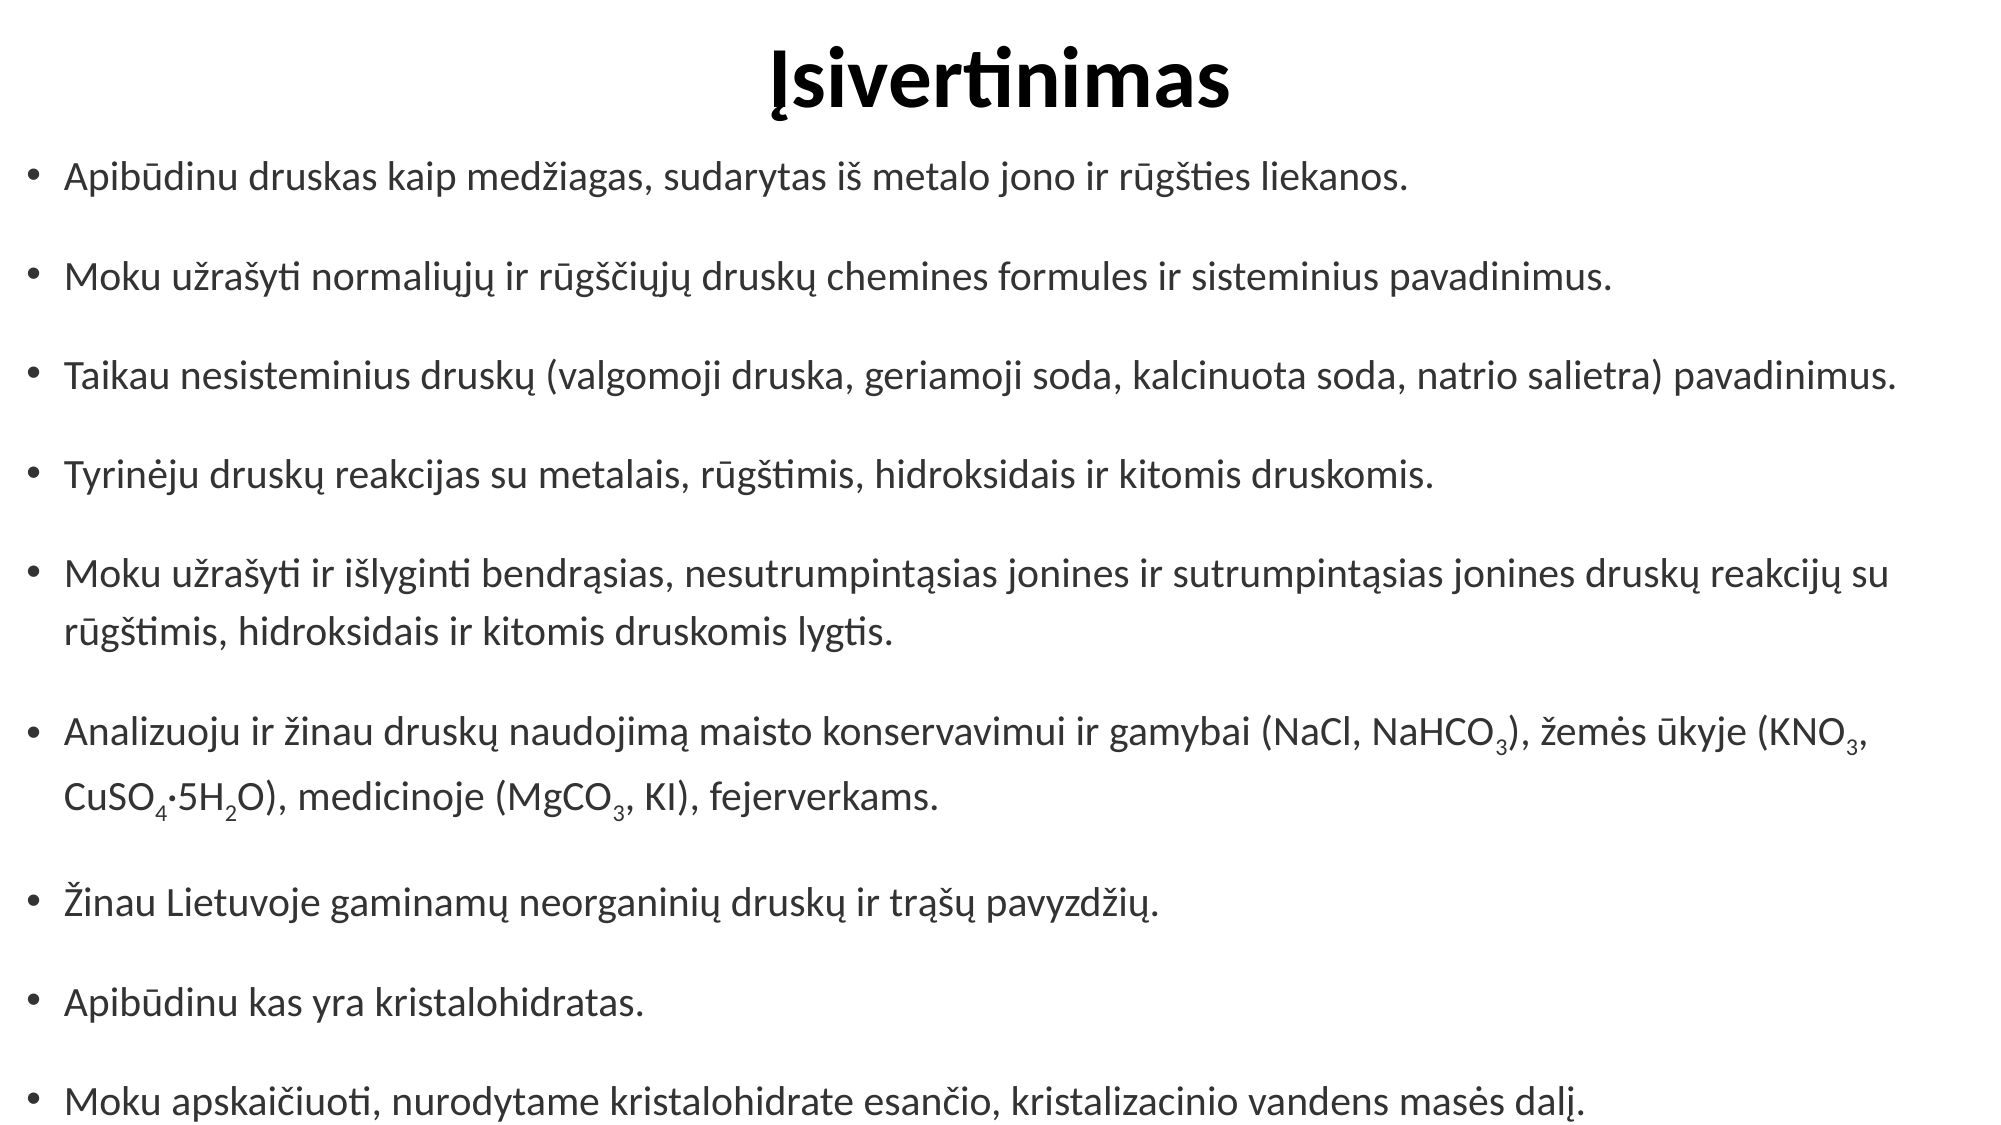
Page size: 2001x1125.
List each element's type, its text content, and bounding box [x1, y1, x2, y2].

title Įsivertinimas [137, 24, 1863, 134]
list Apibūdinu druskas kaip medžiagas, sudarytas iš metalo jono ir rūgšties liekanos. Moku užrašyti normaliųjų ir rūgščiųjų druskų chemines formules ir sisteminius pavadinimus. Taikau nesisteminius druskų (valgomoji druska, geriamoji soda, kalcinuota soda, natrio salietra) pavadinimus. Tyrinėju druskų reakcijas su metalais, rūgštimis, hidroksidais ir kitomis druskomis. Moku užrašyti ir išlyginti bendrąsias, nesutrumpintąsias jonines ir sutrumpintąsias jonines druskų reakcijų su rūgštimis, hidroksidais ir kitomis druskomis lygtis. Analizuoju ir žinau druskų naudojimą maisto konservavimui ir gamybai (NaCl, NaHCO3), žemės ūkyje (KNO3, CuSO4·5H2O), medicinoje (MgCO3, KI), fejerverkams. Žinau Lietuvoje gaminamų neorganinių druskų ir trąšų pavyzdžių. Apibūdinu kas yra kristalohidratas. Moku apskaičiuoti, nurodytame kristalohidrate esančio, kristalizacinio vandens masės dalį. Tyrinėju ir atpažįstu halogenidus (I–, Br–, Cl–), karbonatus, sulfatus ir užrašyti atpažinimo reakcijų lygtis. Praktiškai nustatau Na+ ir K+ jonus pagal liepsnos spalvą. [11, 134, 2000, 1125]
